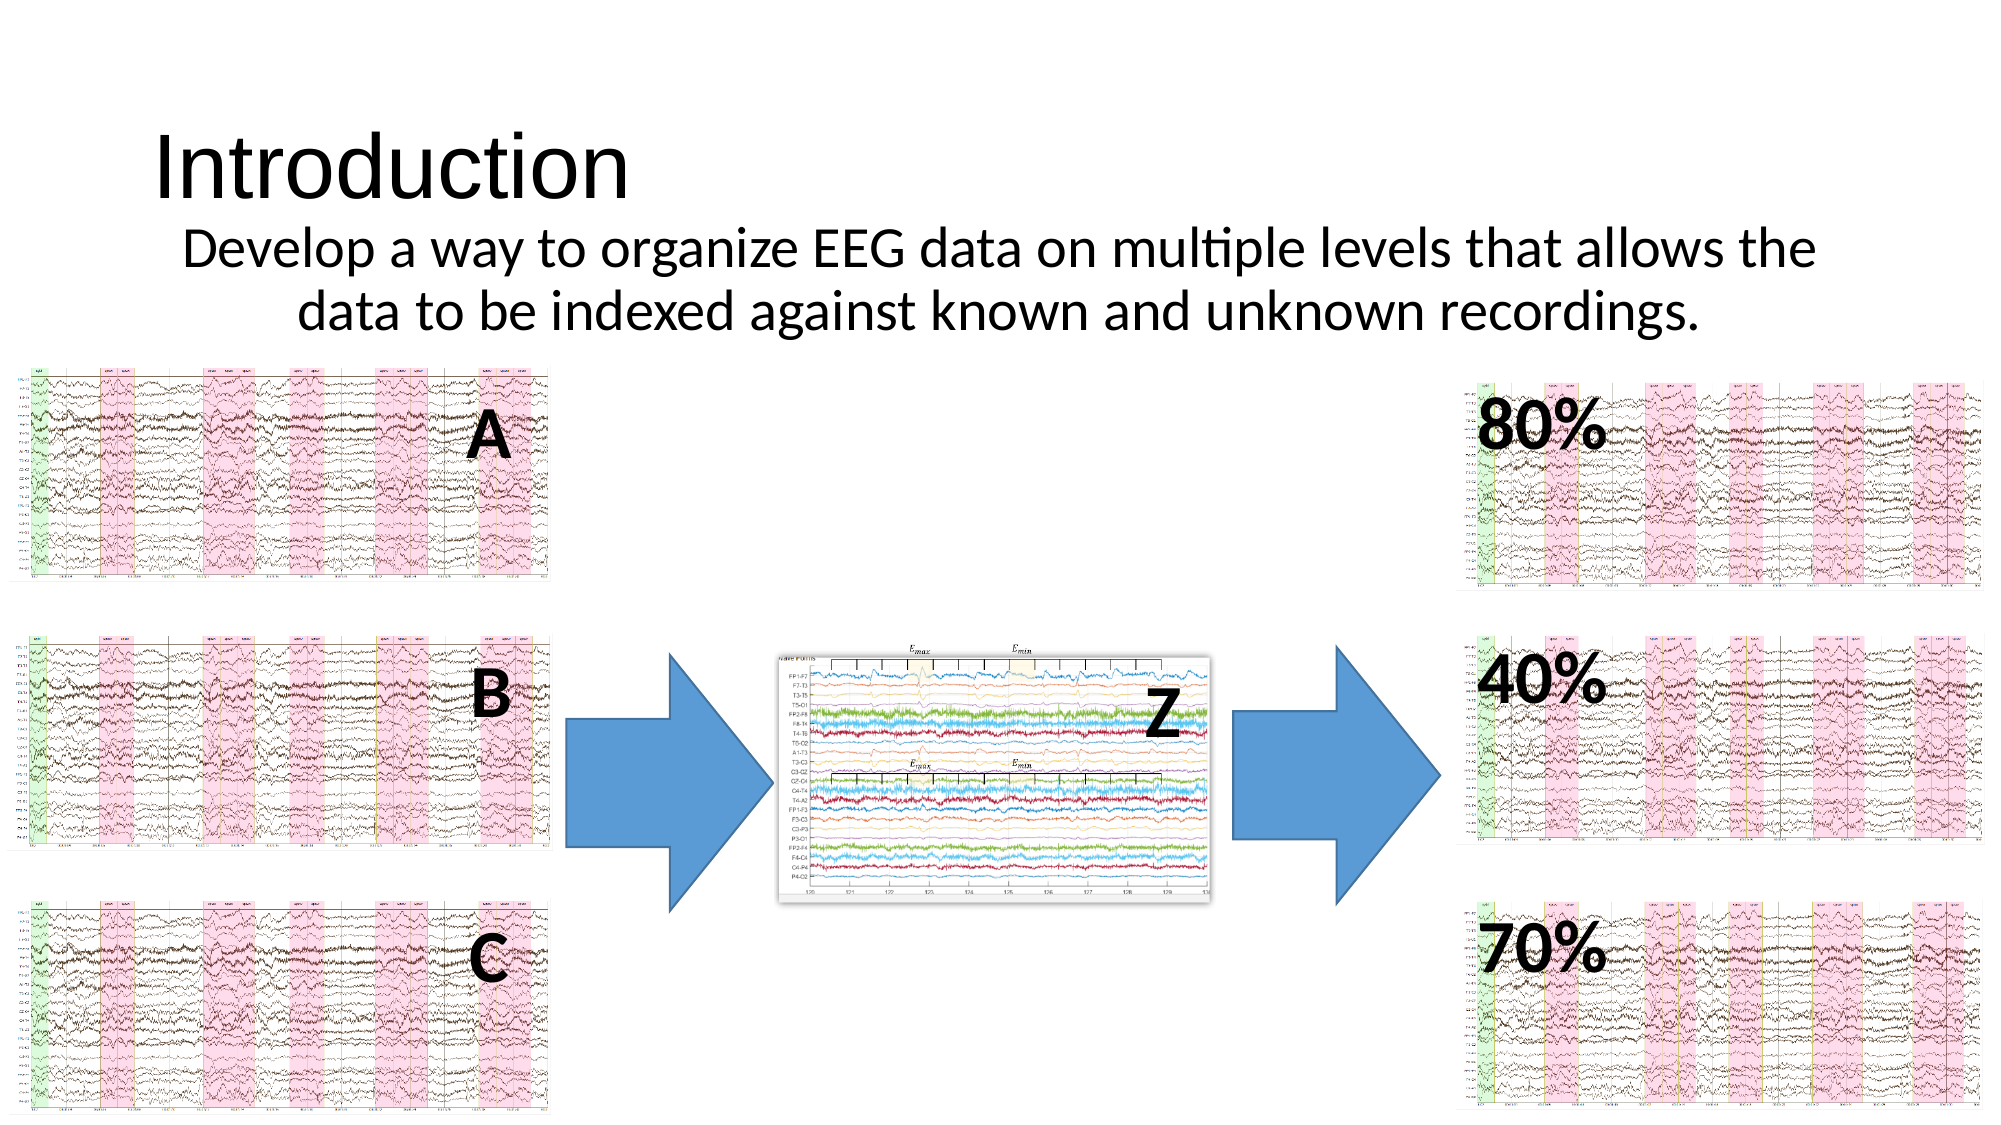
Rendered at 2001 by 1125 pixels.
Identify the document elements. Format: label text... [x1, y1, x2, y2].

text_box [565, 651, 774, 914]
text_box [7, 633, 553, 851]
title Introduction [137, 59, 1863, 209]
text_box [1455, 621, 1985, 845]
list Develop a way to organize EEG data on multiple levels that allows the data to be indexed against known and unknown recordings. [137, 209, 1863, 470]
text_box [1455, 367, 1984, 591]
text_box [1456, 890, 1983, 1110]
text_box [9, 365, 551, 582]
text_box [774, 641, 1226, 912]
text_box [1232, 644, 1442, 907]
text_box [9, 898, 551, 1115]
